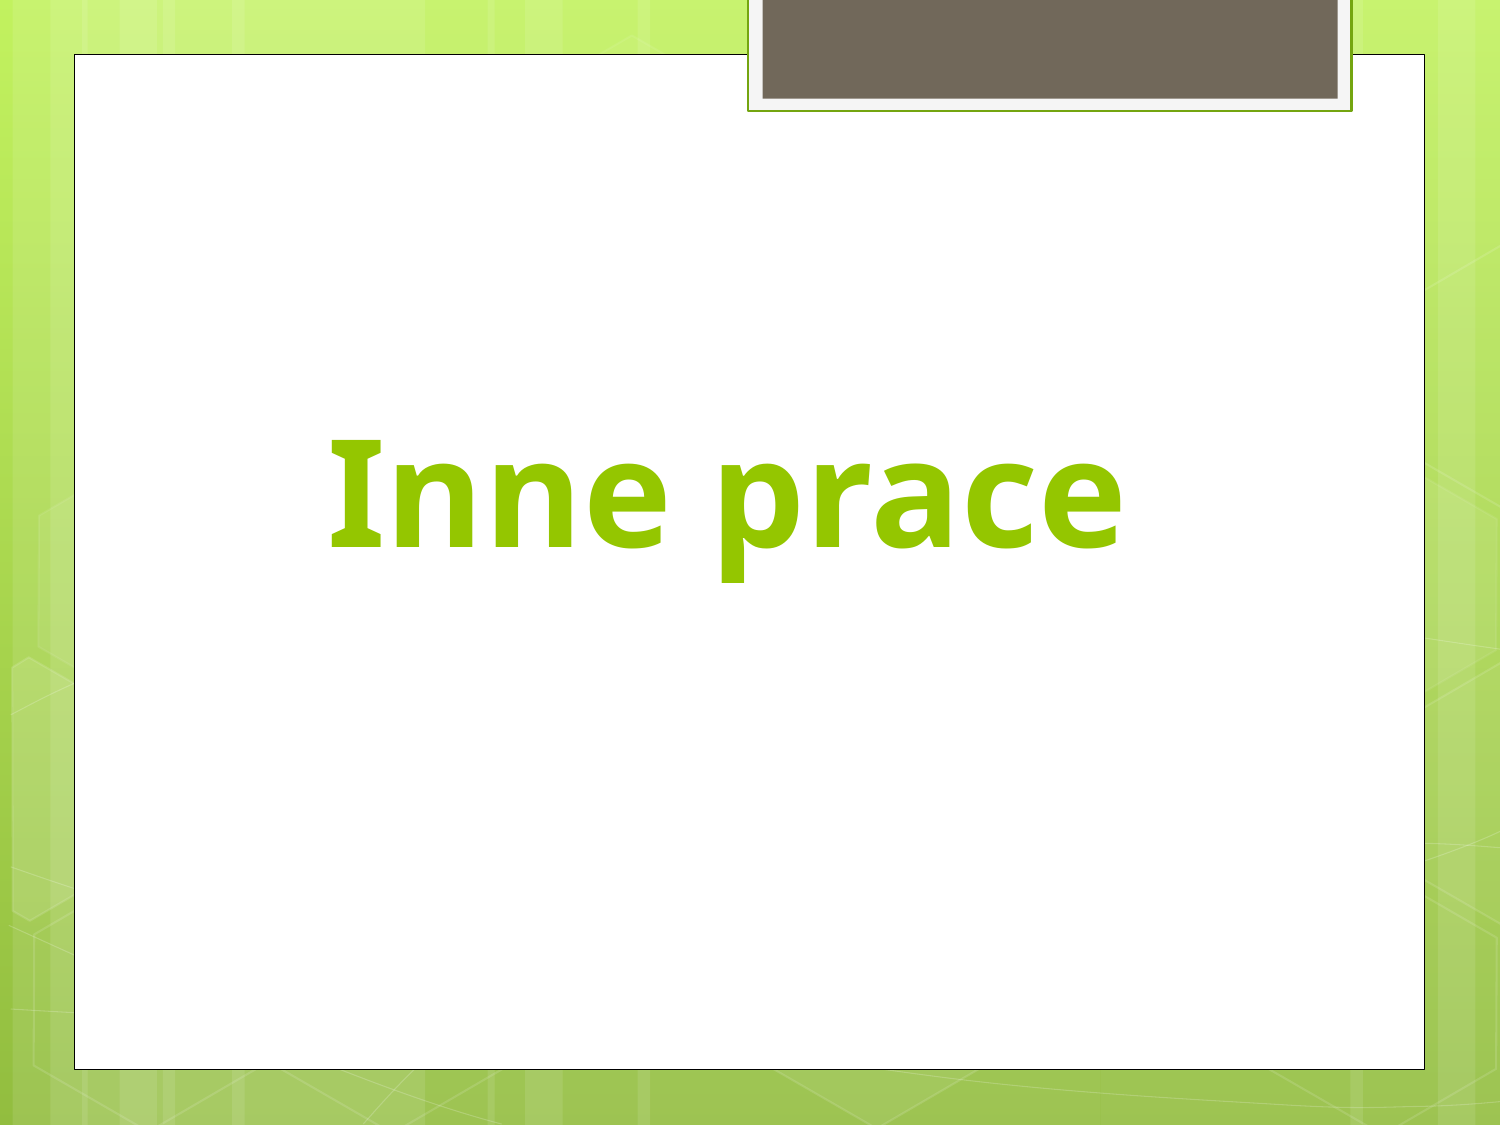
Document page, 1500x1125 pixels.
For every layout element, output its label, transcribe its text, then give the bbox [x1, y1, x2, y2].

title Inne prace [312, 397, 1211, 585]
